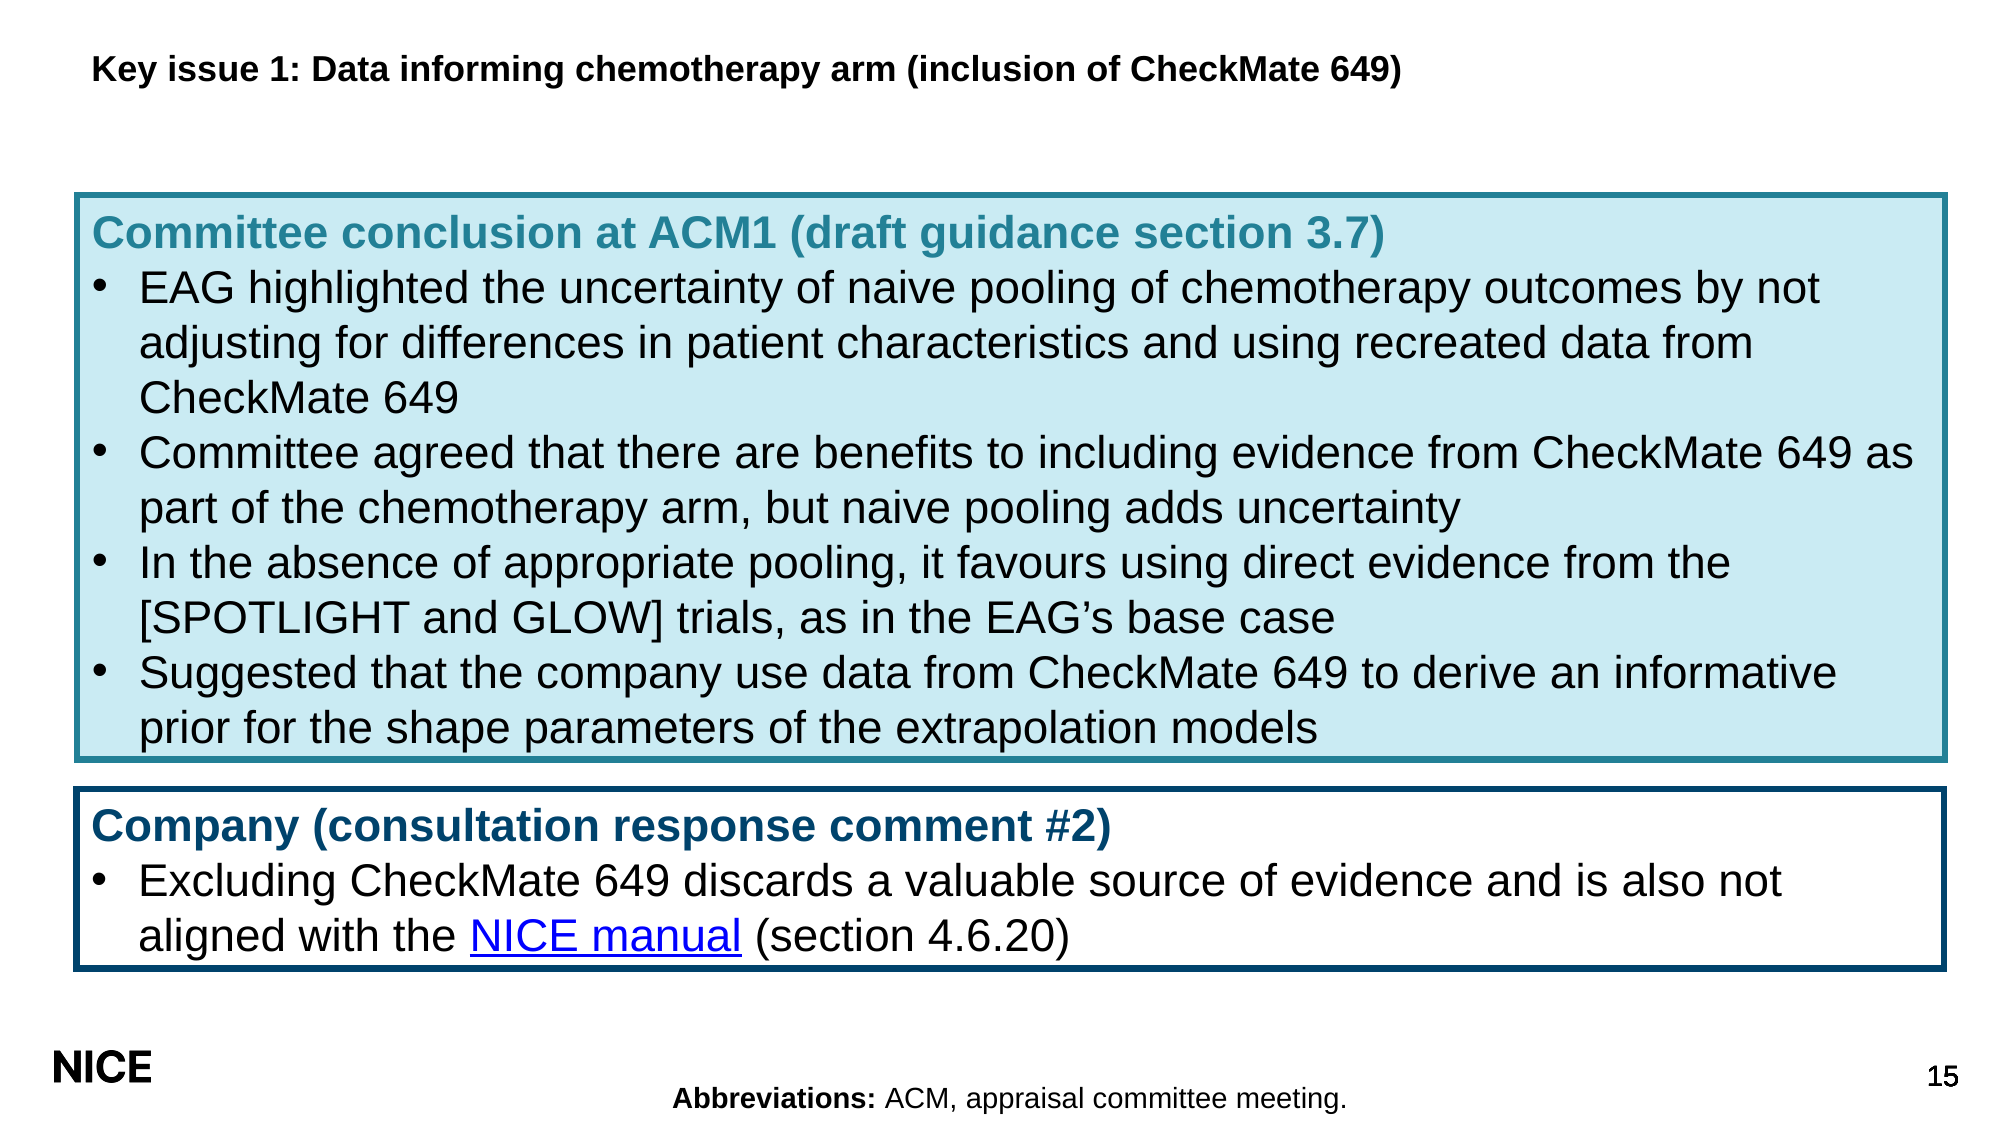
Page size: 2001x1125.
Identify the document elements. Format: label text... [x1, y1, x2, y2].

text_box Abbreviations: ACM, appraisal committee meeting. [208, 1071, 1813, 1122]
text_box Company (consultation response comment #2) Excluding CheckMate 649 discards a valuable source of evidence and is also not aligned with the NICE manual (section 4.6.20) [75, 788, 1945, 969]
text_box Committee conclusion at ACM1 (draft guidance section 3.7) EAG highlighted the uncertainty of naive pooling of chemotherapy outcomes by not adjusting for differences in patient characteristics and using recreated data from CheckMate 649 Committee agreed that there are benefits to including evidence from CheckMate 649 as part of the chemotherapy arm, but naive pooling adds uncertainty In the absence of appropriate pooling, it favours using direct evidence from the [SPOTLIGHT and GLOW] trials, as in the EAG’s base case Suggested that the company use data from CheckMate 649 to derive an informative prior for the shape parameters of the extrapolation models [76, 194, 1946, 761]
title Key issue 1: Data informing chemotherapy arm (inclusion of CheckMate 649) [76, 43, 1923, 141]
picture [54, 1050, 151, 1083]
